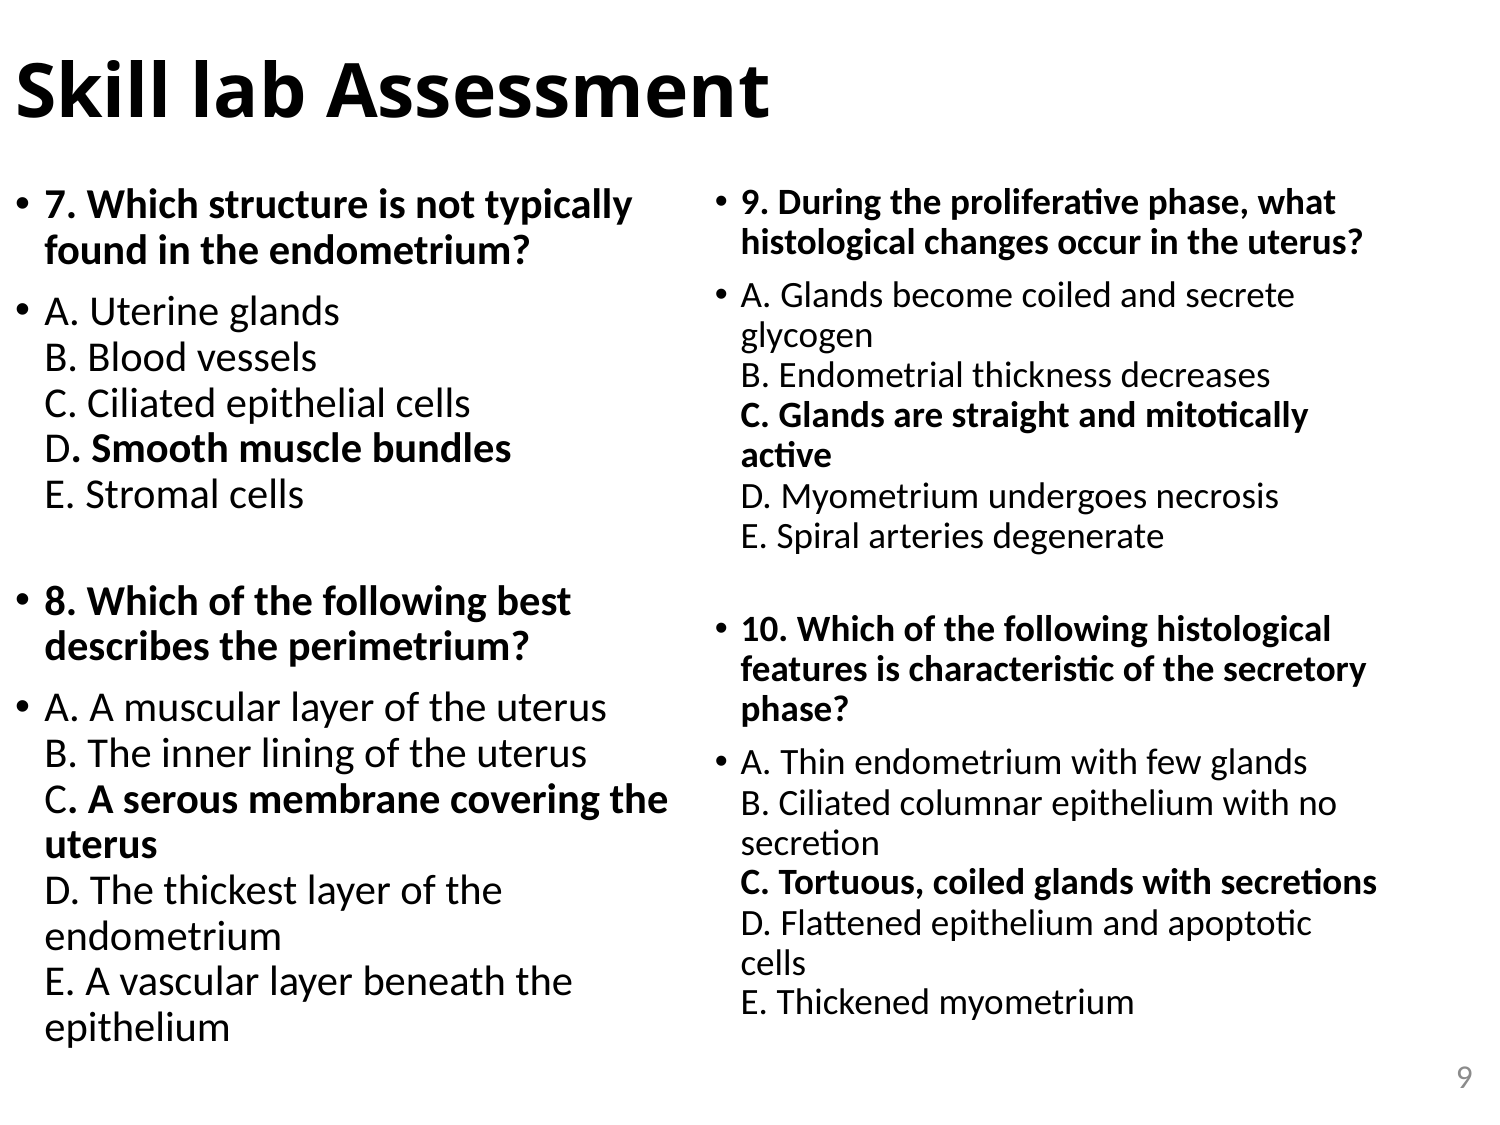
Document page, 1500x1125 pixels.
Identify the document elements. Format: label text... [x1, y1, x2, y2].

slide_number 9 [1396, 1025, 1488, 1125]
list 9. During the proliferative phase, what histological changes occur in the uterus? A. Glands become coiled and secrete glycogen B. Endometrial thickness decreases C. Glands are straight and mitotically active D. Myometrium undergoes necrosis E. Spiral arteries degenerate 10. Which of the following histological features is characteristic of the secretory phase? A. Thin endometrium with few glands B. Ciliated columnar epithelium with no secretion C. Tortuous, coiled glands with secretions D. Flattened epithelium and apoptotic cells E. Thickened myometrium [699, 174, 1397, 1088]
title Skill lab Assessment [0, 24, 1397, 163]
list 7. Which structure is not typically found in the endometrium? A. Uterine glands B. Blood vessels C. Ciliated epithelial cells D. Smooth muscle bundles E. Stromal cells 8. Which of the following best describes the perimetrium? A. A muscular layer of the uterus B. The inner lining of the uterus C. A serous membrane covering the uterus D. The thickest layer of the endometrium E. A vascular layer beneath the epithelium [0, 174, 741, 1113]
